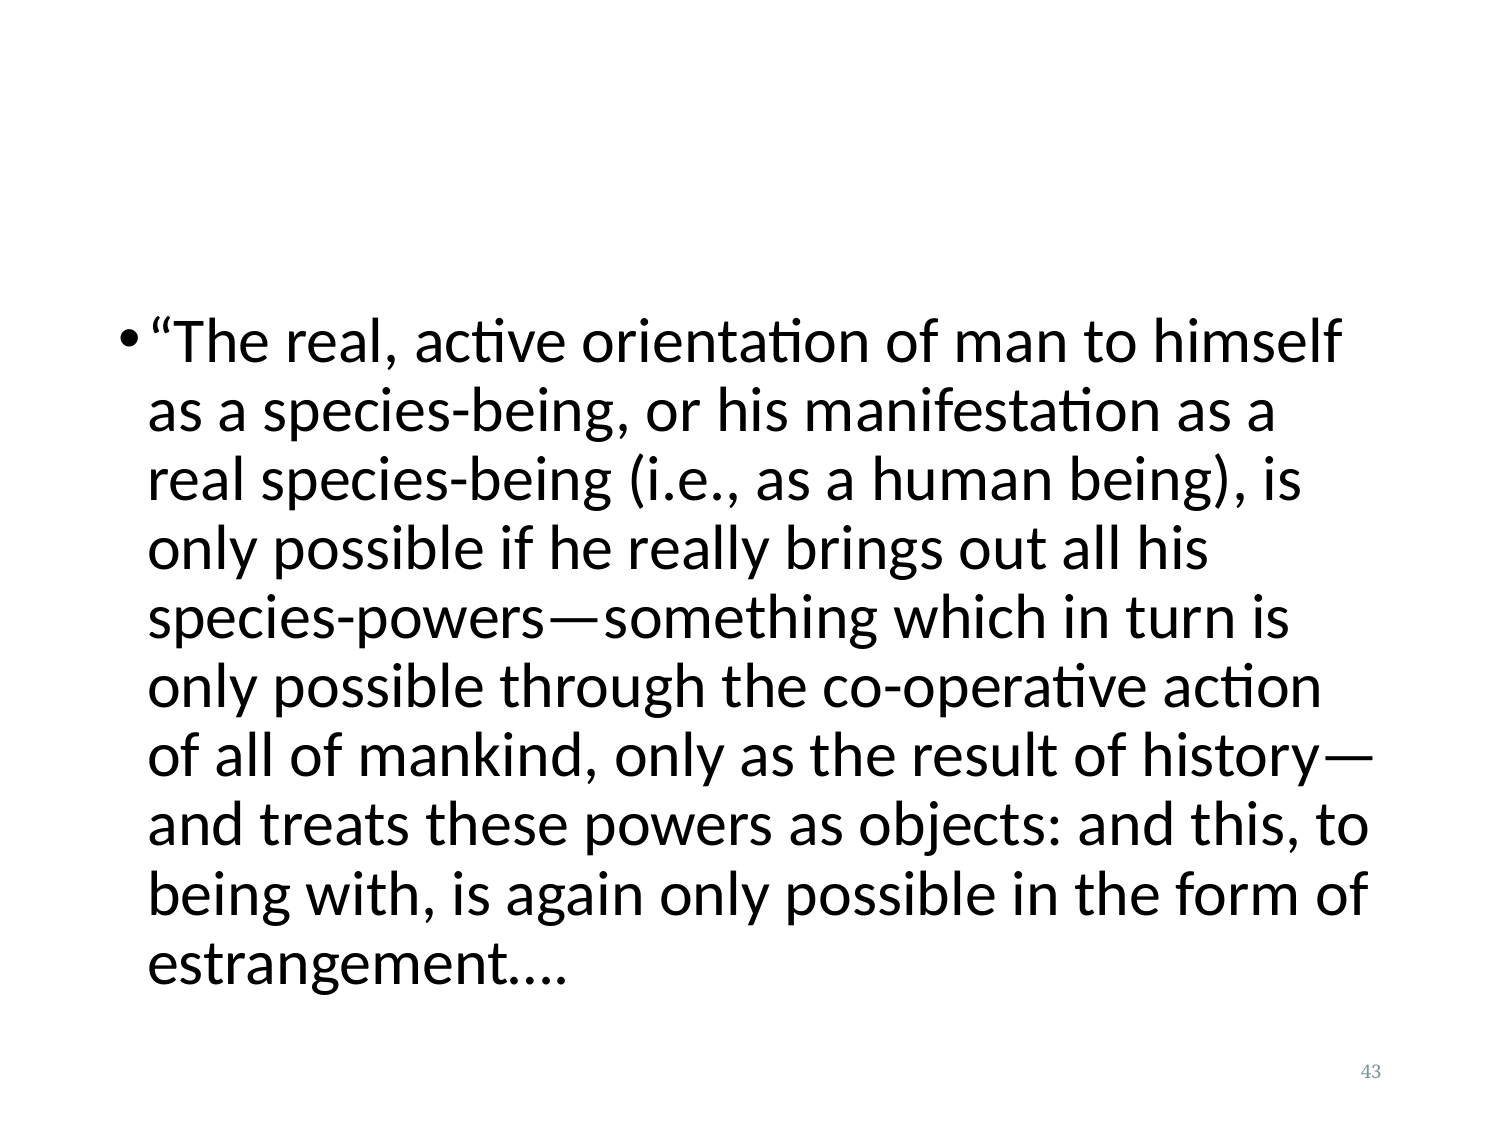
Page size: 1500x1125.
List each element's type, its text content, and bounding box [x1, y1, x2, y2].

list “The real, active orientation of man to himself as a species-being, or his manifestation as a real species-being (i.e., as a human being), is only possible if he really brings out all his species-powers—something which in turn is only possible through the co-operative action of all of mankind, only as the result of history—and treats these powers as objects: and this, to being with, is again only possible in the form of estrangement…. [103, 299, 1397, 1014]
slide_number 43 [1059, 1042, 1397, 1103]
